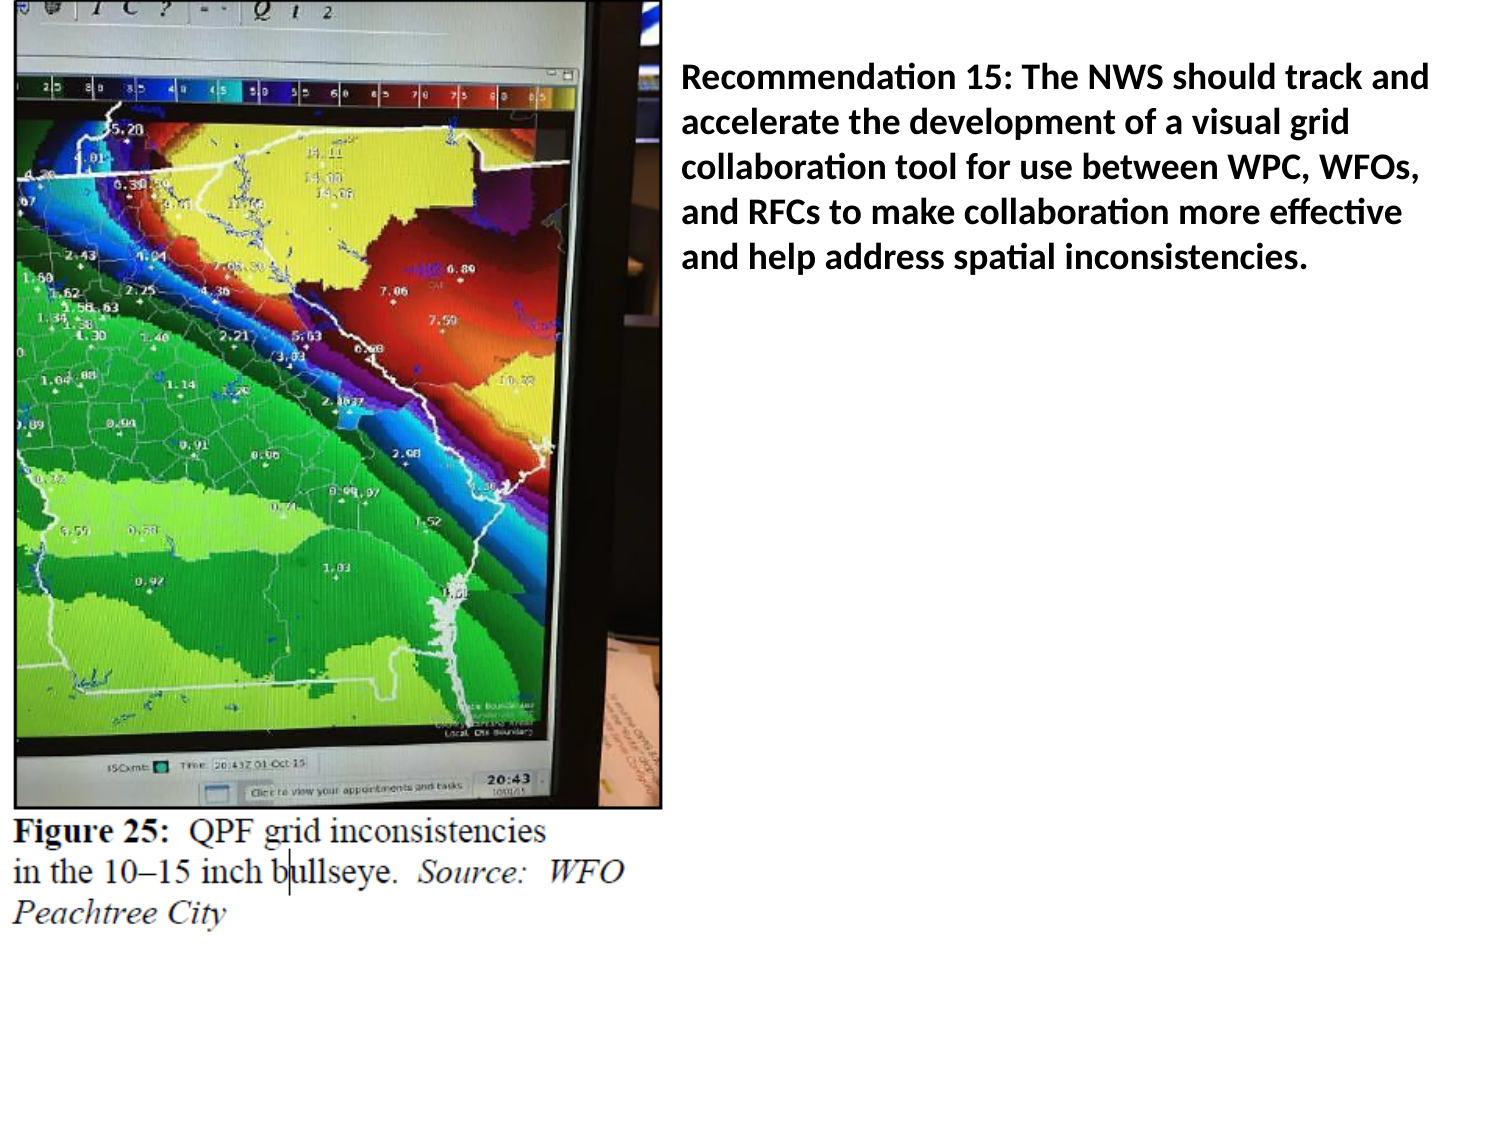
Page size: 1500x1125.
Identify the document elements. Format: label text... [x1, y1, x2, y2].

text_box Recommendation 15: The NWS should track and accelerate the development of a visual grid collaboration tool for use between WPC, WFOs, and RFCs to make collaboration more effective and help address spatial inconsistencies. [673, 0, 1454, 285]
picture [0, 0, 673, 935]
